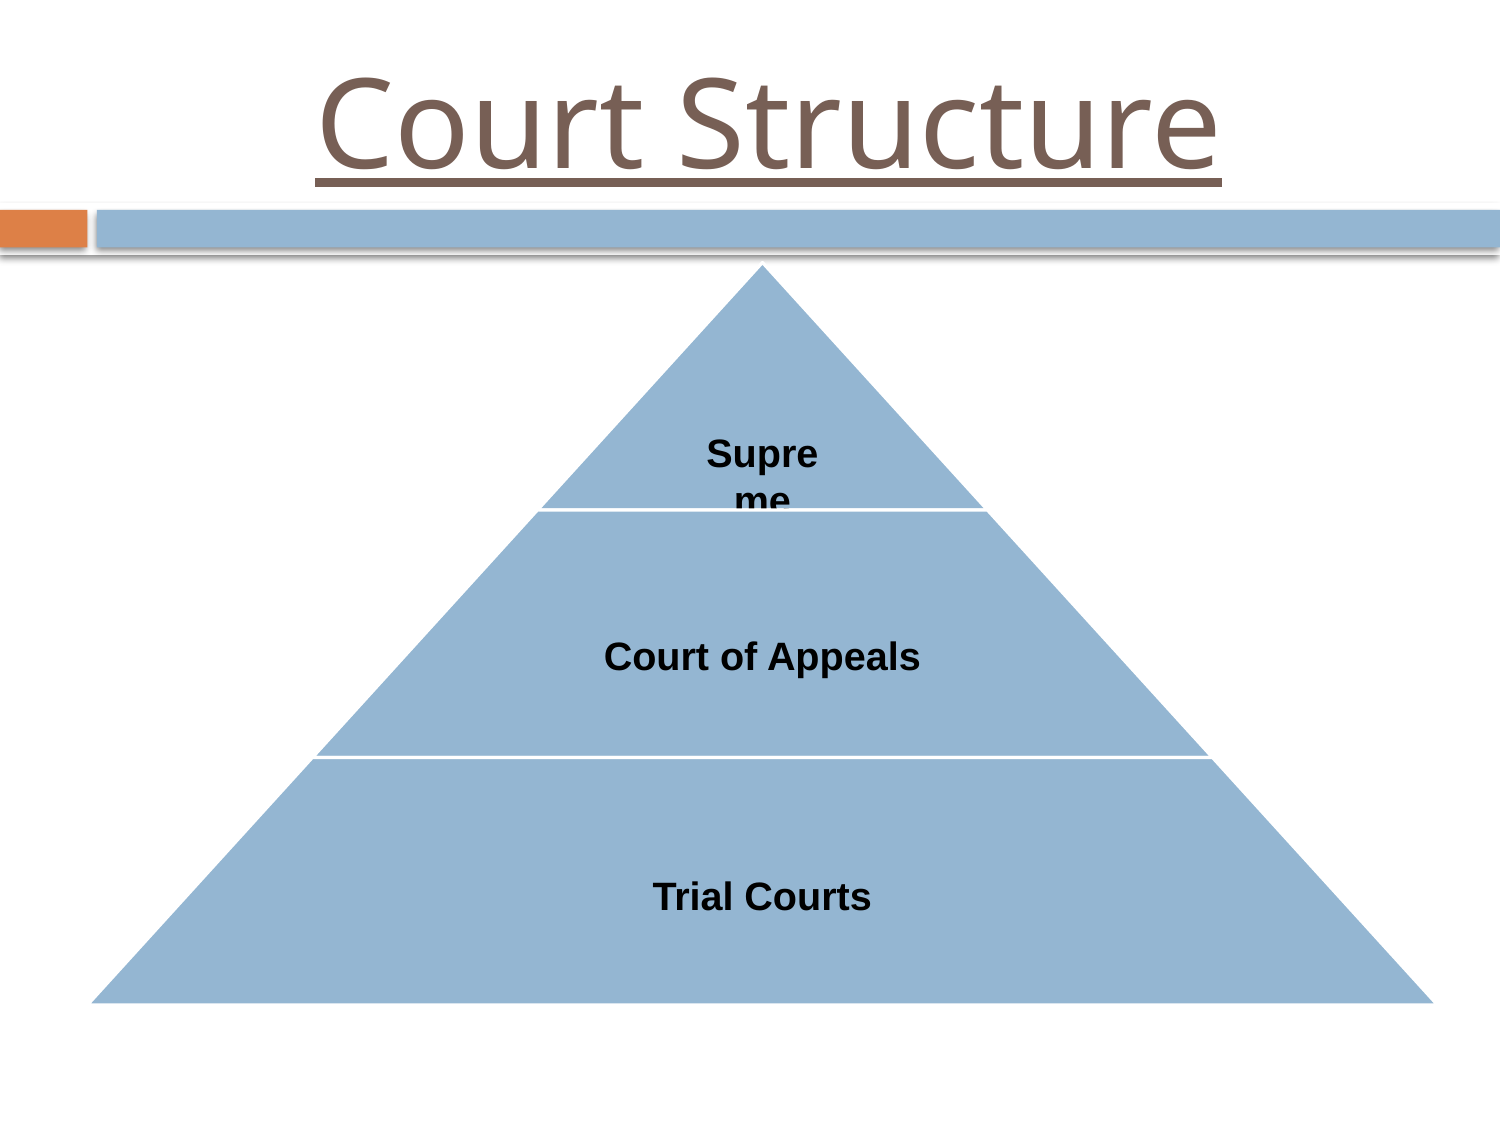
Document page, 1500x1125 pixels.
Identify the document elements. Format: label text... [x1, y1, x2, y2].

title Court Structure [99, 37, 1438, 201]
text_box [87, 262, 1438, 1006]
